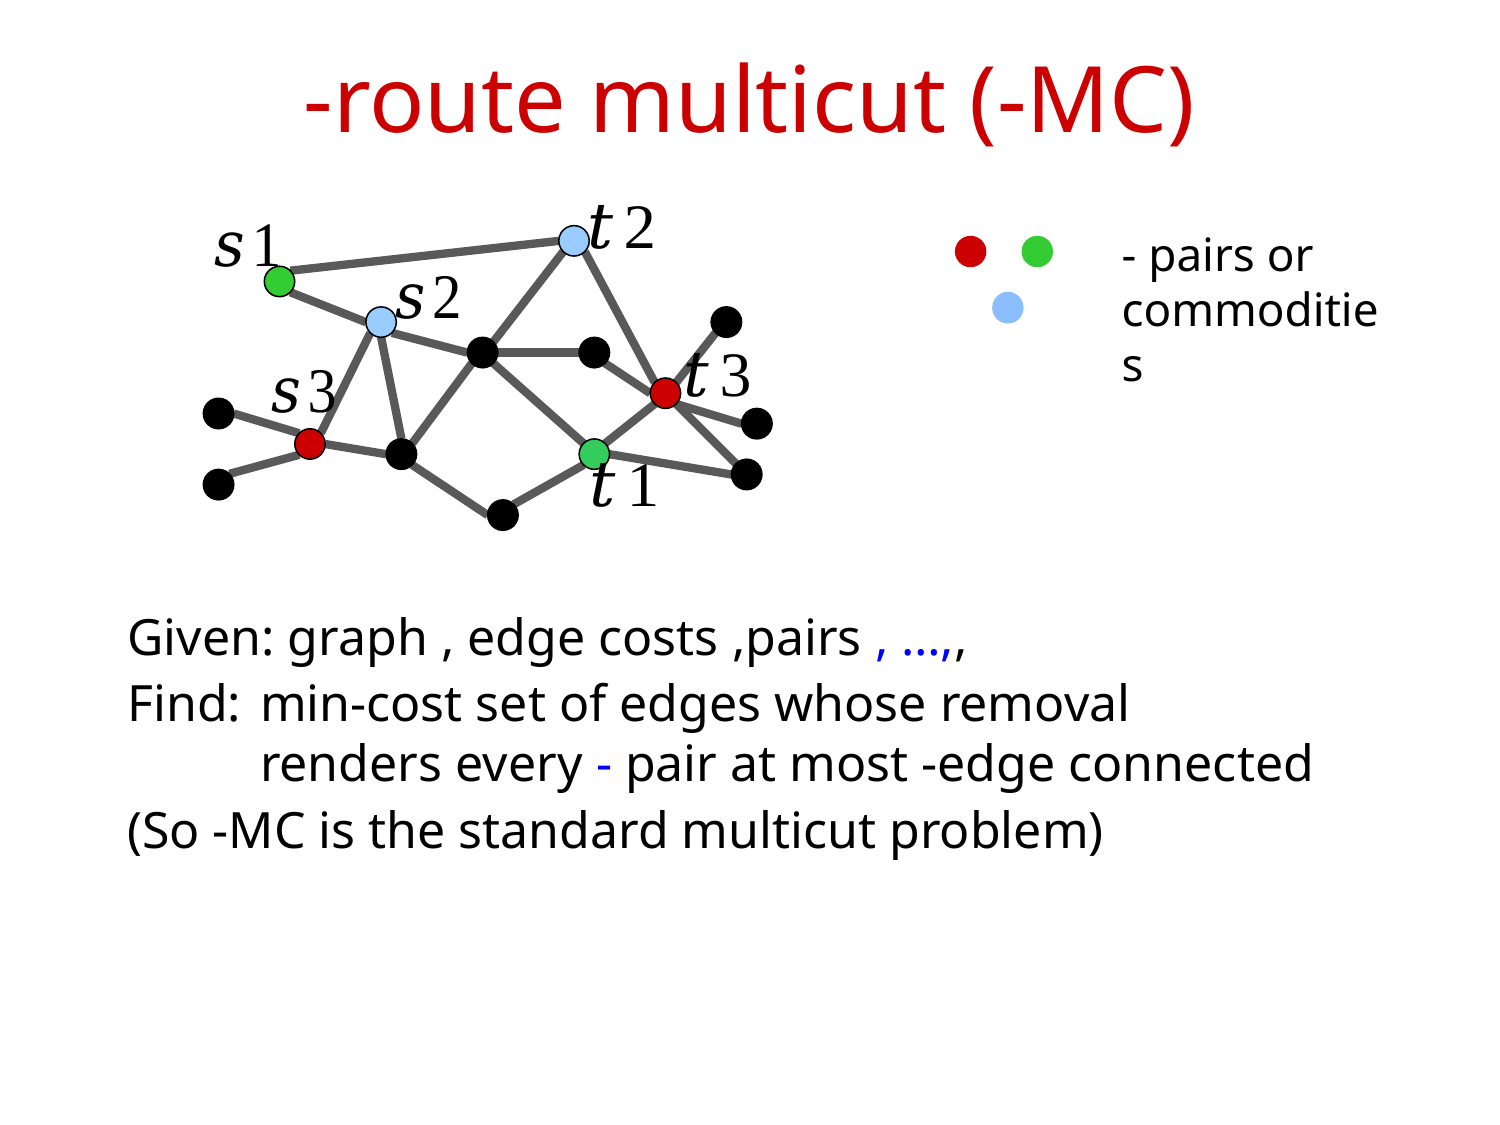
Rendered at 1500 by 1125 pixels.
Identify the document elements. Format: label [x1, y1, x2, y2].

text_box [203, 192, 1402, 531]
